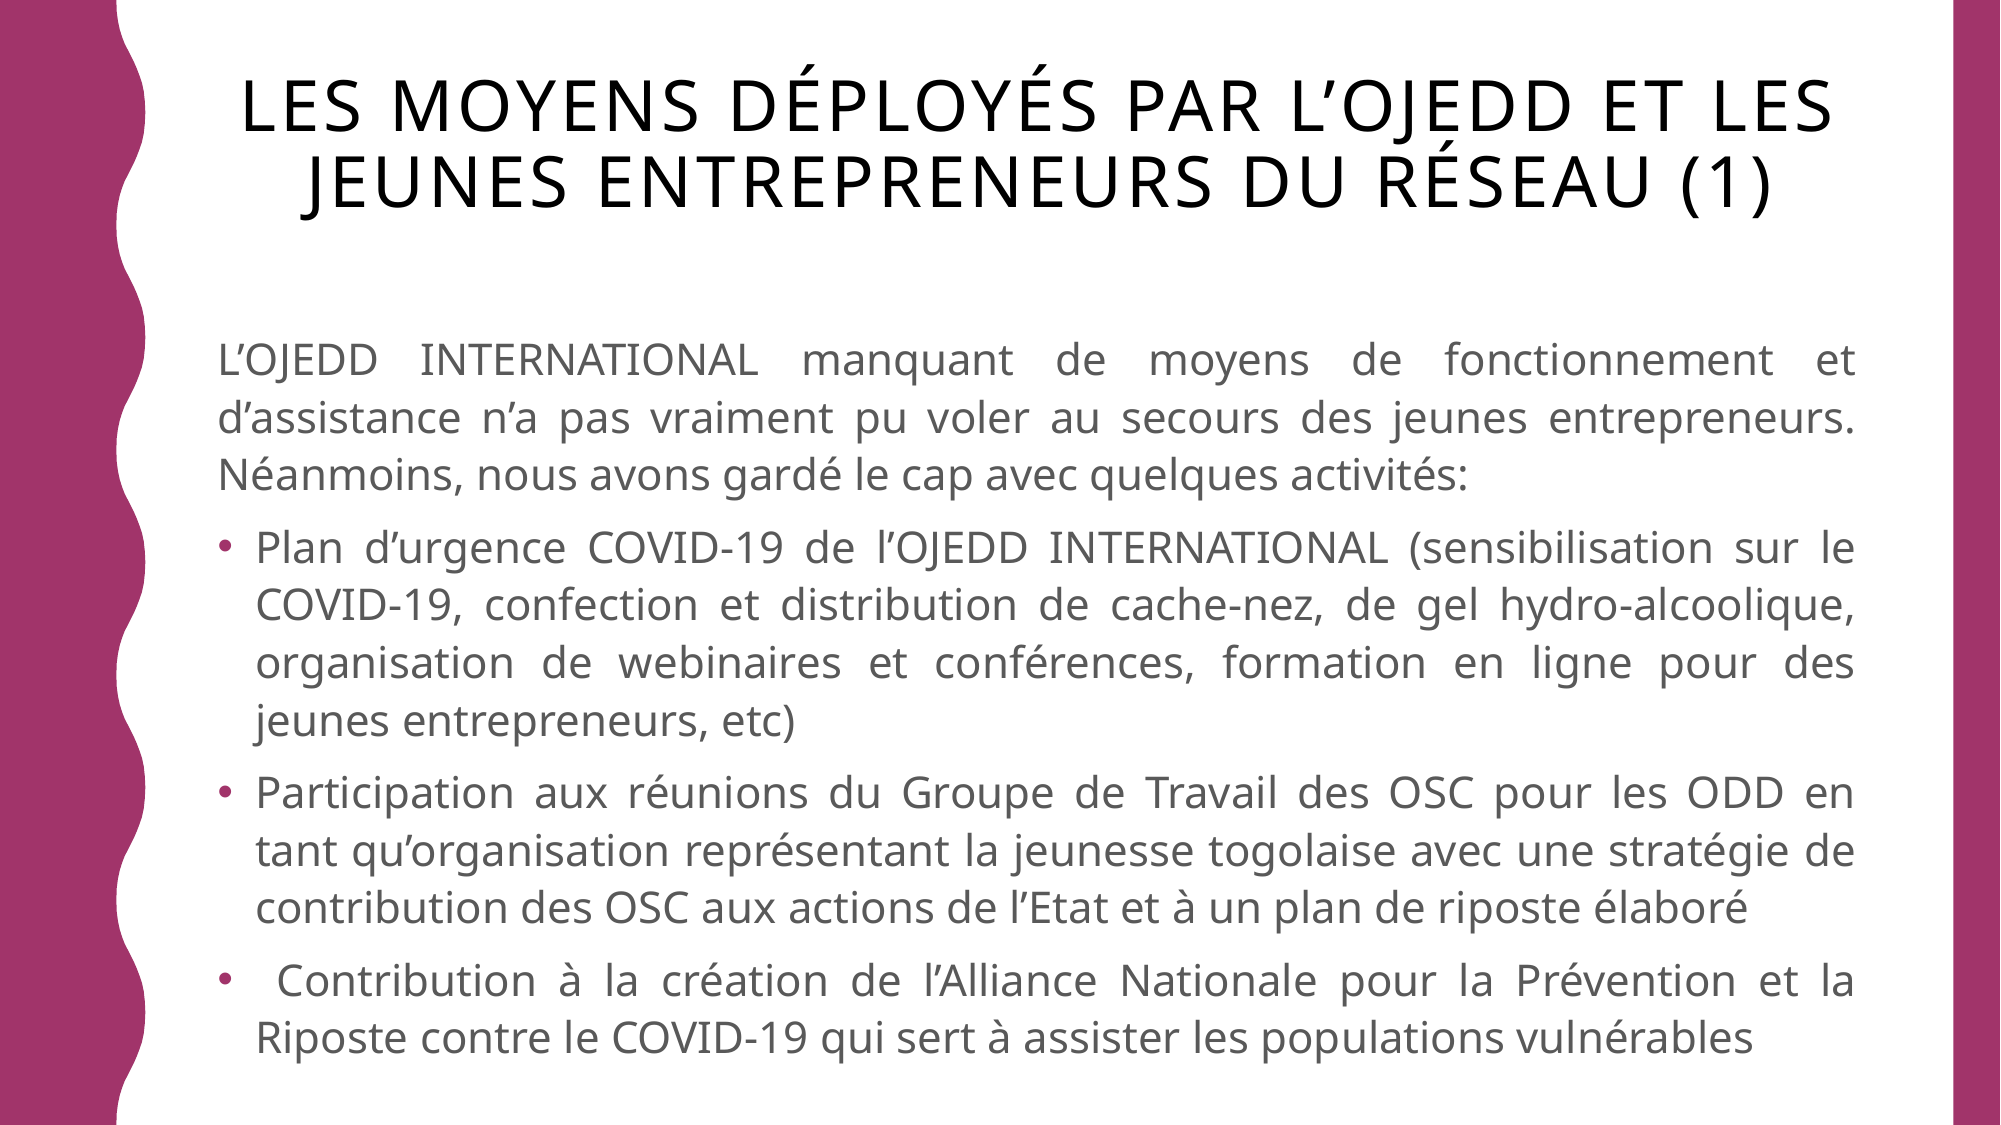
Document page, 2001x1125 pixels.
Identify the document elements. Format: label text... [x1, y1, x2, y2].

title Les moyens déployés par l’OJEDD et les JEUNES entrepreneurs du réseau (1) [205, 62, 1875, 166]
list L’OJEDD INTERNATIONAL manquant de moyens de fonctionnement et d’assistance n’a pas vraiment pu voler au secours des jeunes entrepreneurs. Néanmoins, nous avons gardé le cap avec quelques activités: Plan d’urgence COVID-19 de l’OJEDD INTERNATIONAL (sensibilisation sur le COVID-19, confection et distribution de cache-nez, de gel hydro-alcoolique, organisation de webinaires et conférences, formation en ligne pour des jeunes entrepreneurs, etc) Participation aux réunions du Groupe de Travail des OSC pour les ODD en tant qu’organisation représentant la jeunesse togolaise avec une stratégie de contribution des OSC aux actions de l’Etat et à un plan de riposte élaboré Contribution à la création de l’Alliance Nationale pour la Prévention et la Riposte contre le COVID-19 qui sert à assister les populations vulnérables [202, 319, 1873, 1026]
